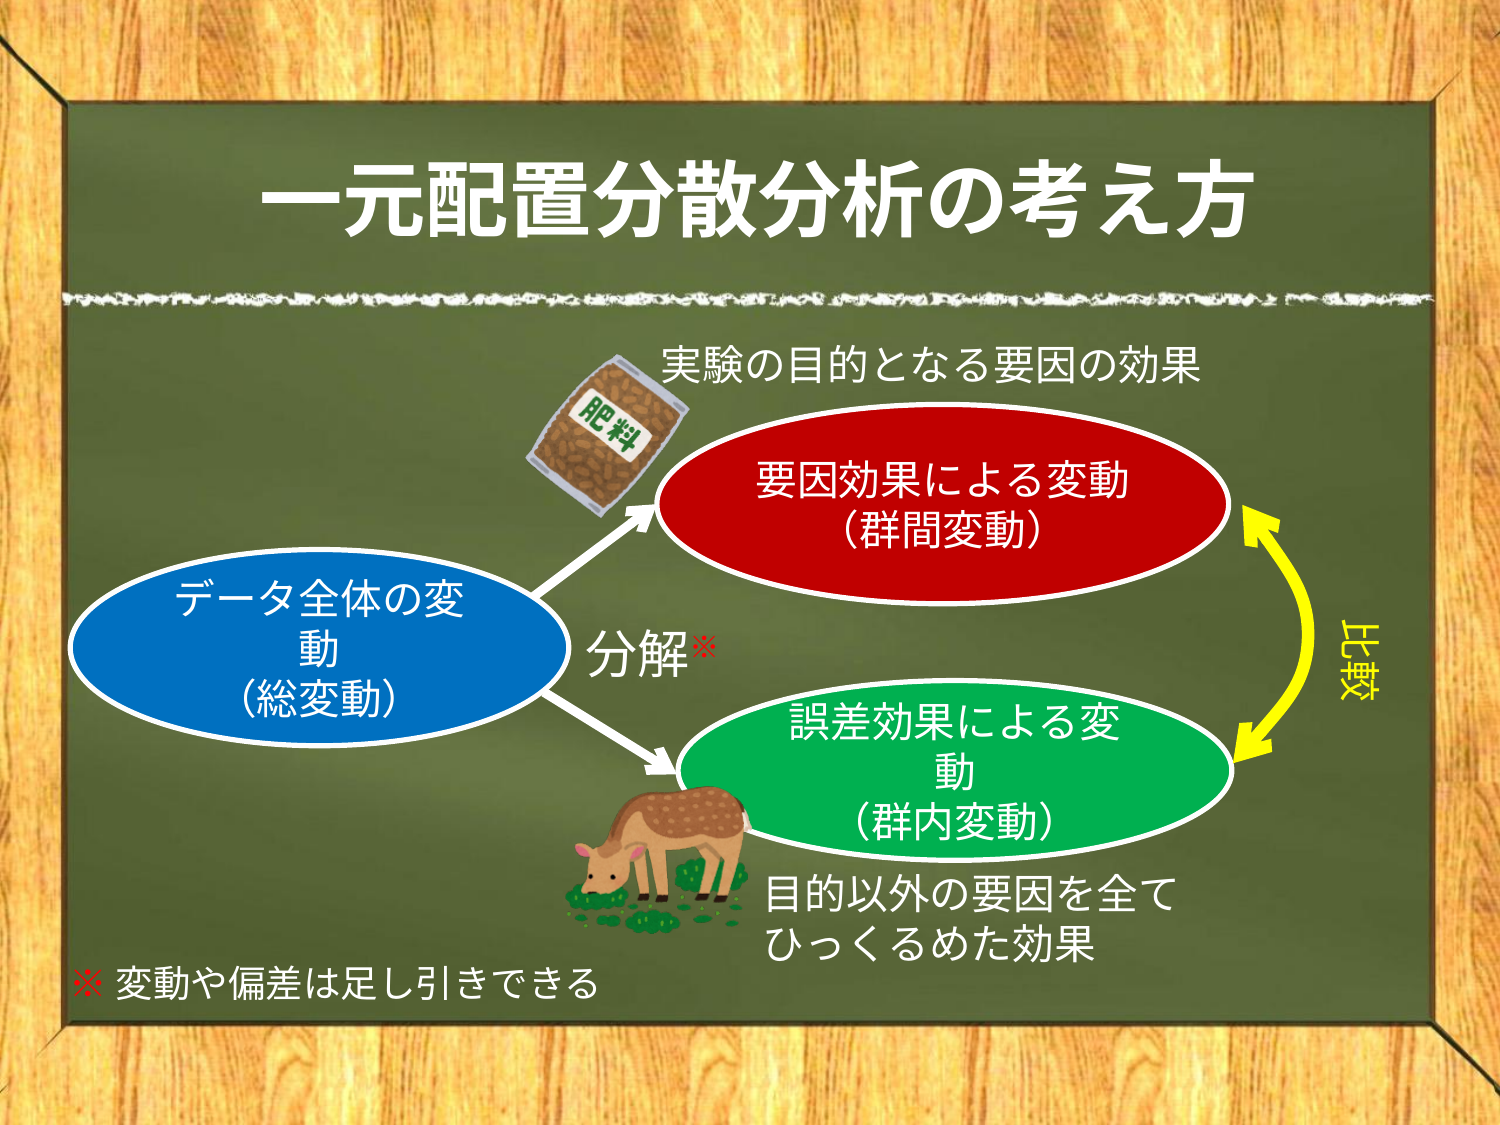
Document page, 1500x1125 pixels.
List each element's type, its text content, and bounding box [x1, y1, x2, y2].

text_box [532, 535, 658, 598]
text_box 比較 [1313, 603, 1394, 703]
text_box 目的以外の要因を全てひっくるめた効果 [748, 860, 1201, 976]
text_box 分解※ [570, 614, 735, 692]
text_box 実験の目的となる要因の効果 [645, 331, 1217, 397]
text_box データ全体の変動 （総変動） [68, 547, 570, 748]
text_box 要因効果による変動 （群間変動） [668, 402, 1231, 606]
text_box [543, 691, 678, 775]
text_box 誤差効果による変動 （群内変動） [681, 678, 1234, 860]
text_box ※変動や偏差は足し引きできる [54, 952, 618, 1013]
title 一元配置分散分析の考え方 [170, 102, 1347, 291]
text_box [1232, 504, 1311, 764]
picture [0, 0, 1500, 1125]
